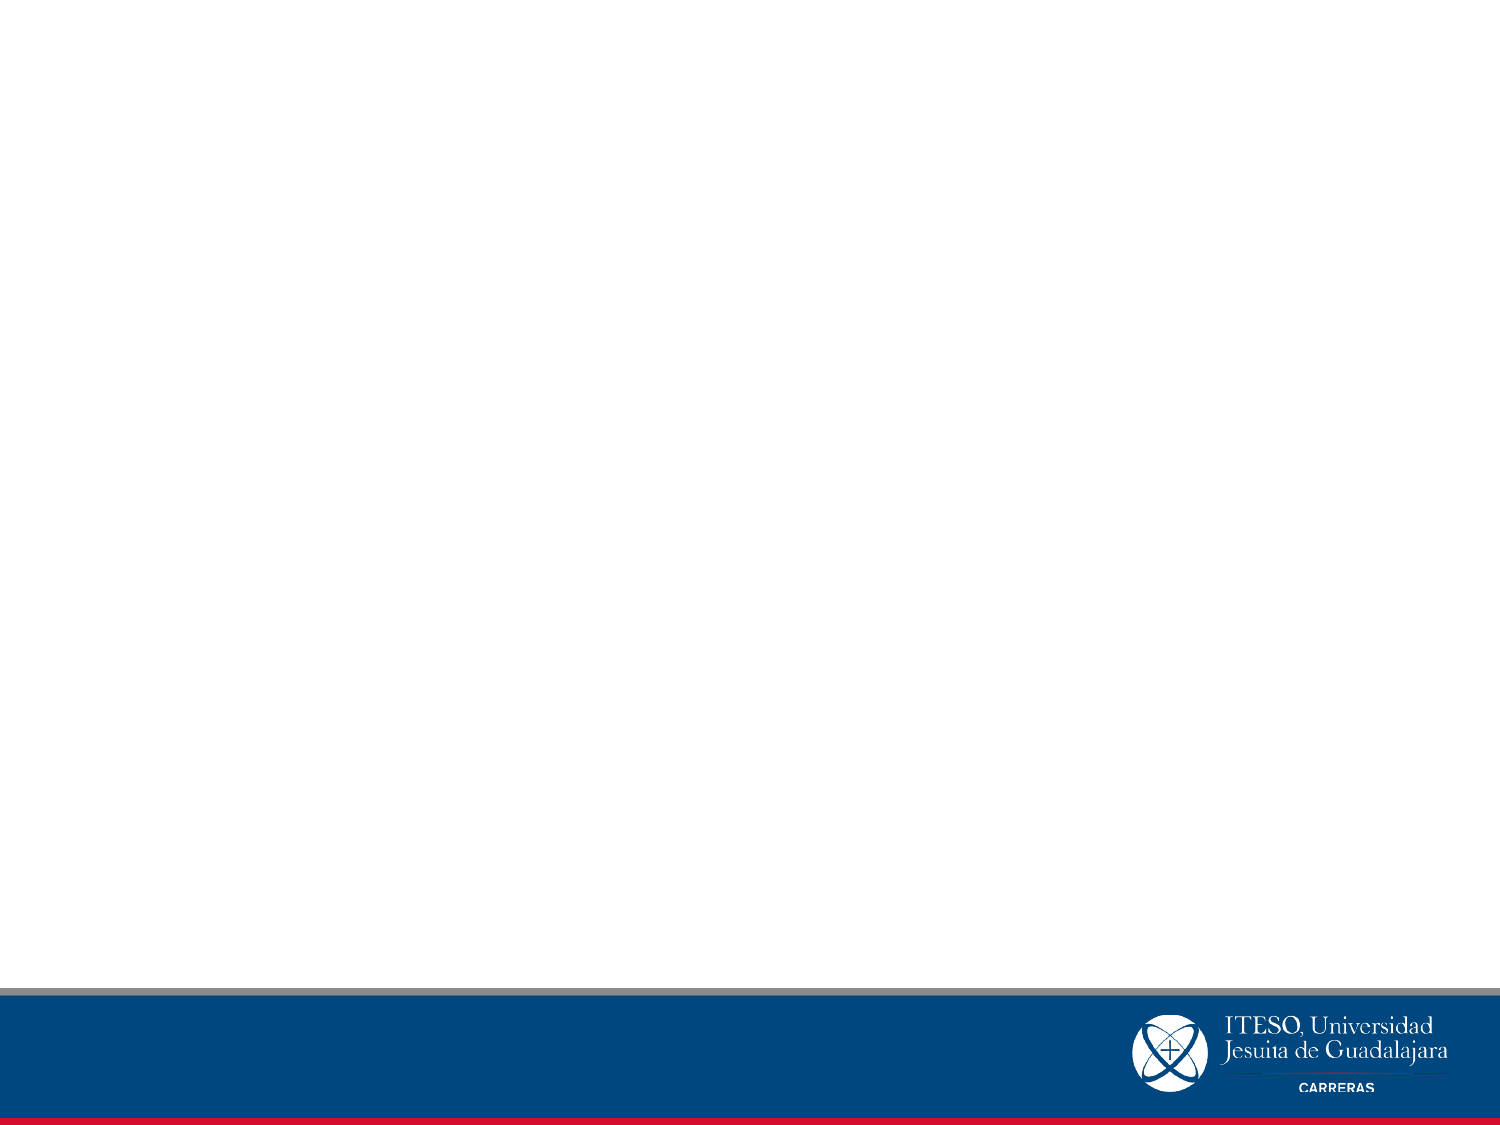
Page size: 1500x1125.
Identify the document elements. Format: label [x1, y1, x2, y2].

picture [0, 988, 1500, 1125]
